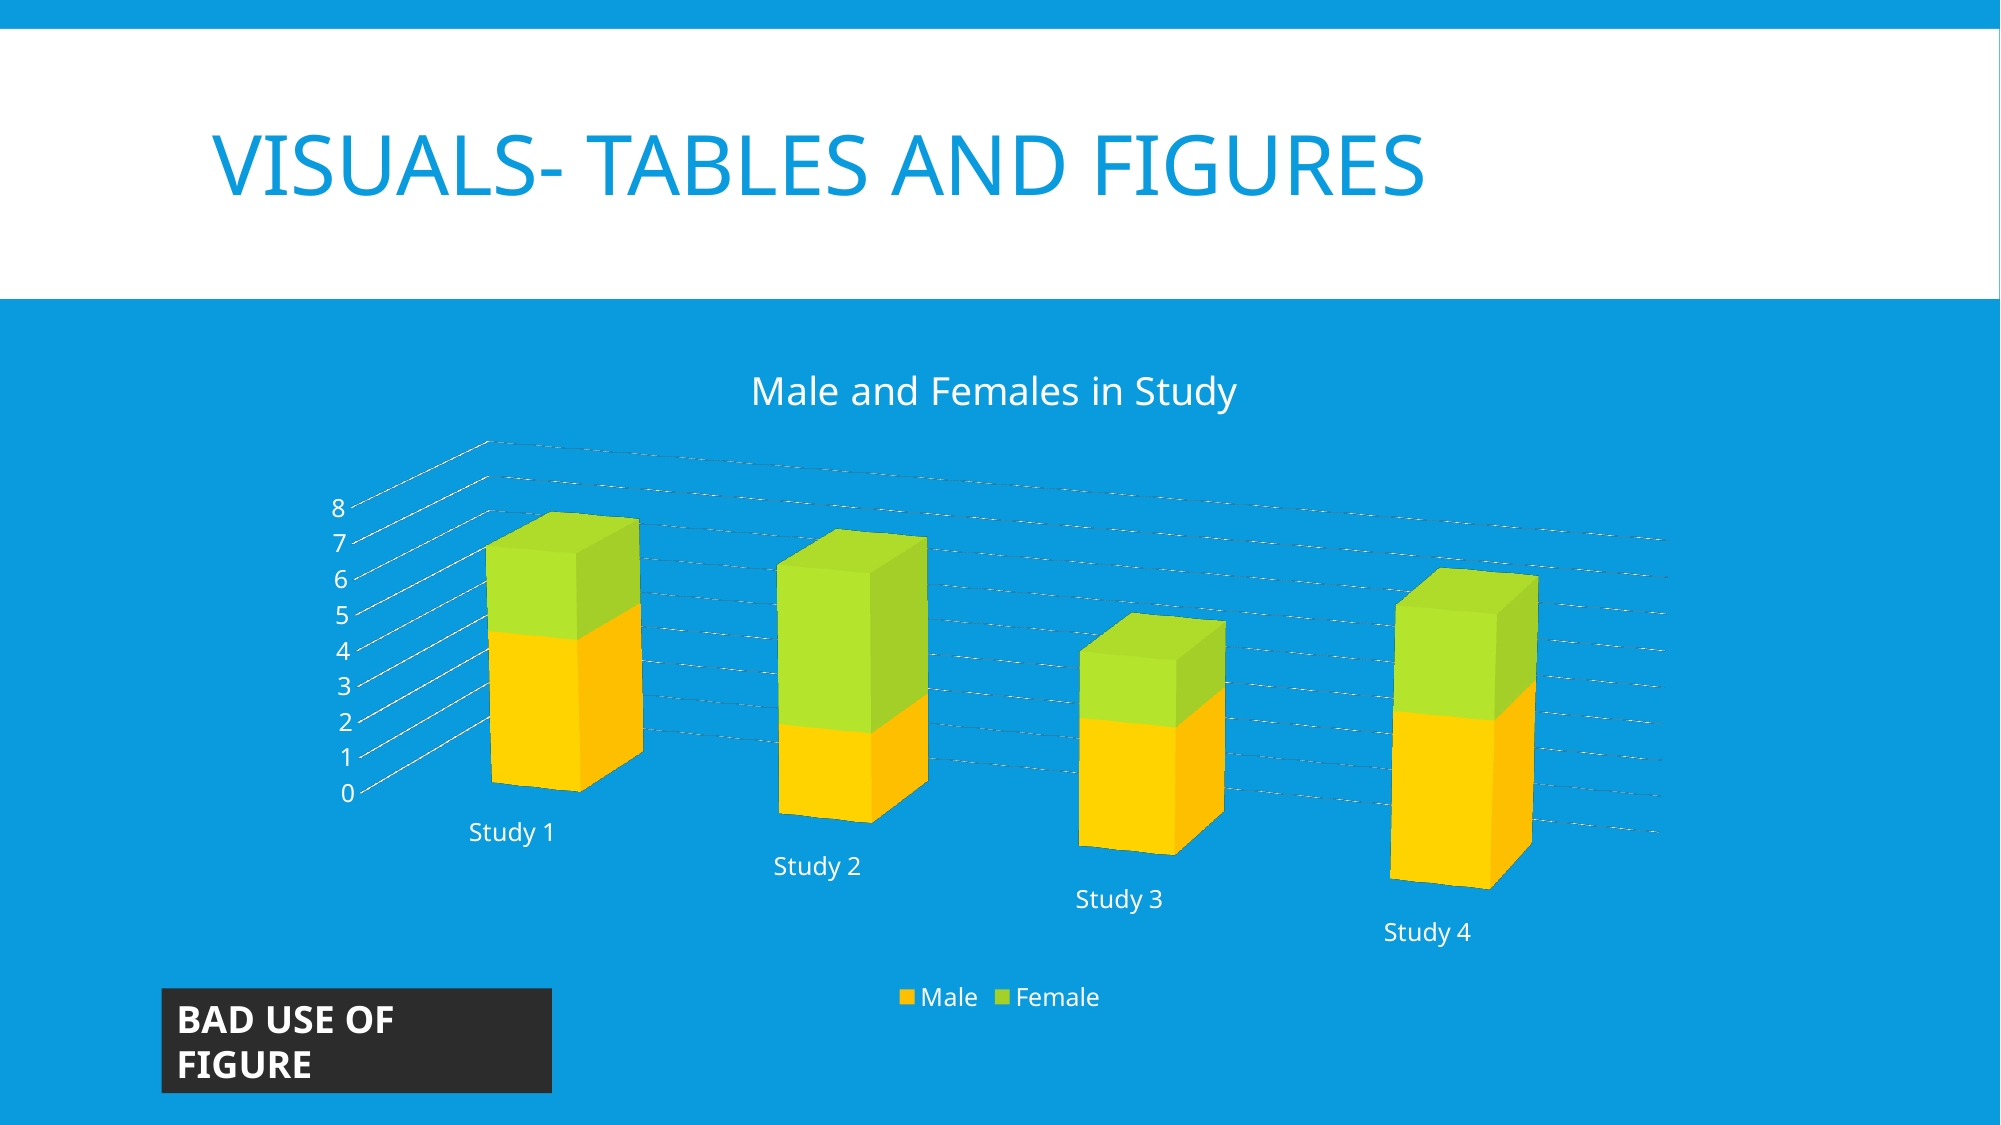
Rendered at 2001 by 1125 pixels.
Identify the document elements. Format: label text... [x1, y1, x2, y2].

chart [197, 329, 1803, 1021]
text_box BAD USE OF FIGURE [161, 988, 552, 1094]
title Visuals- Tables and figures [197, 46, 1803, 295]
